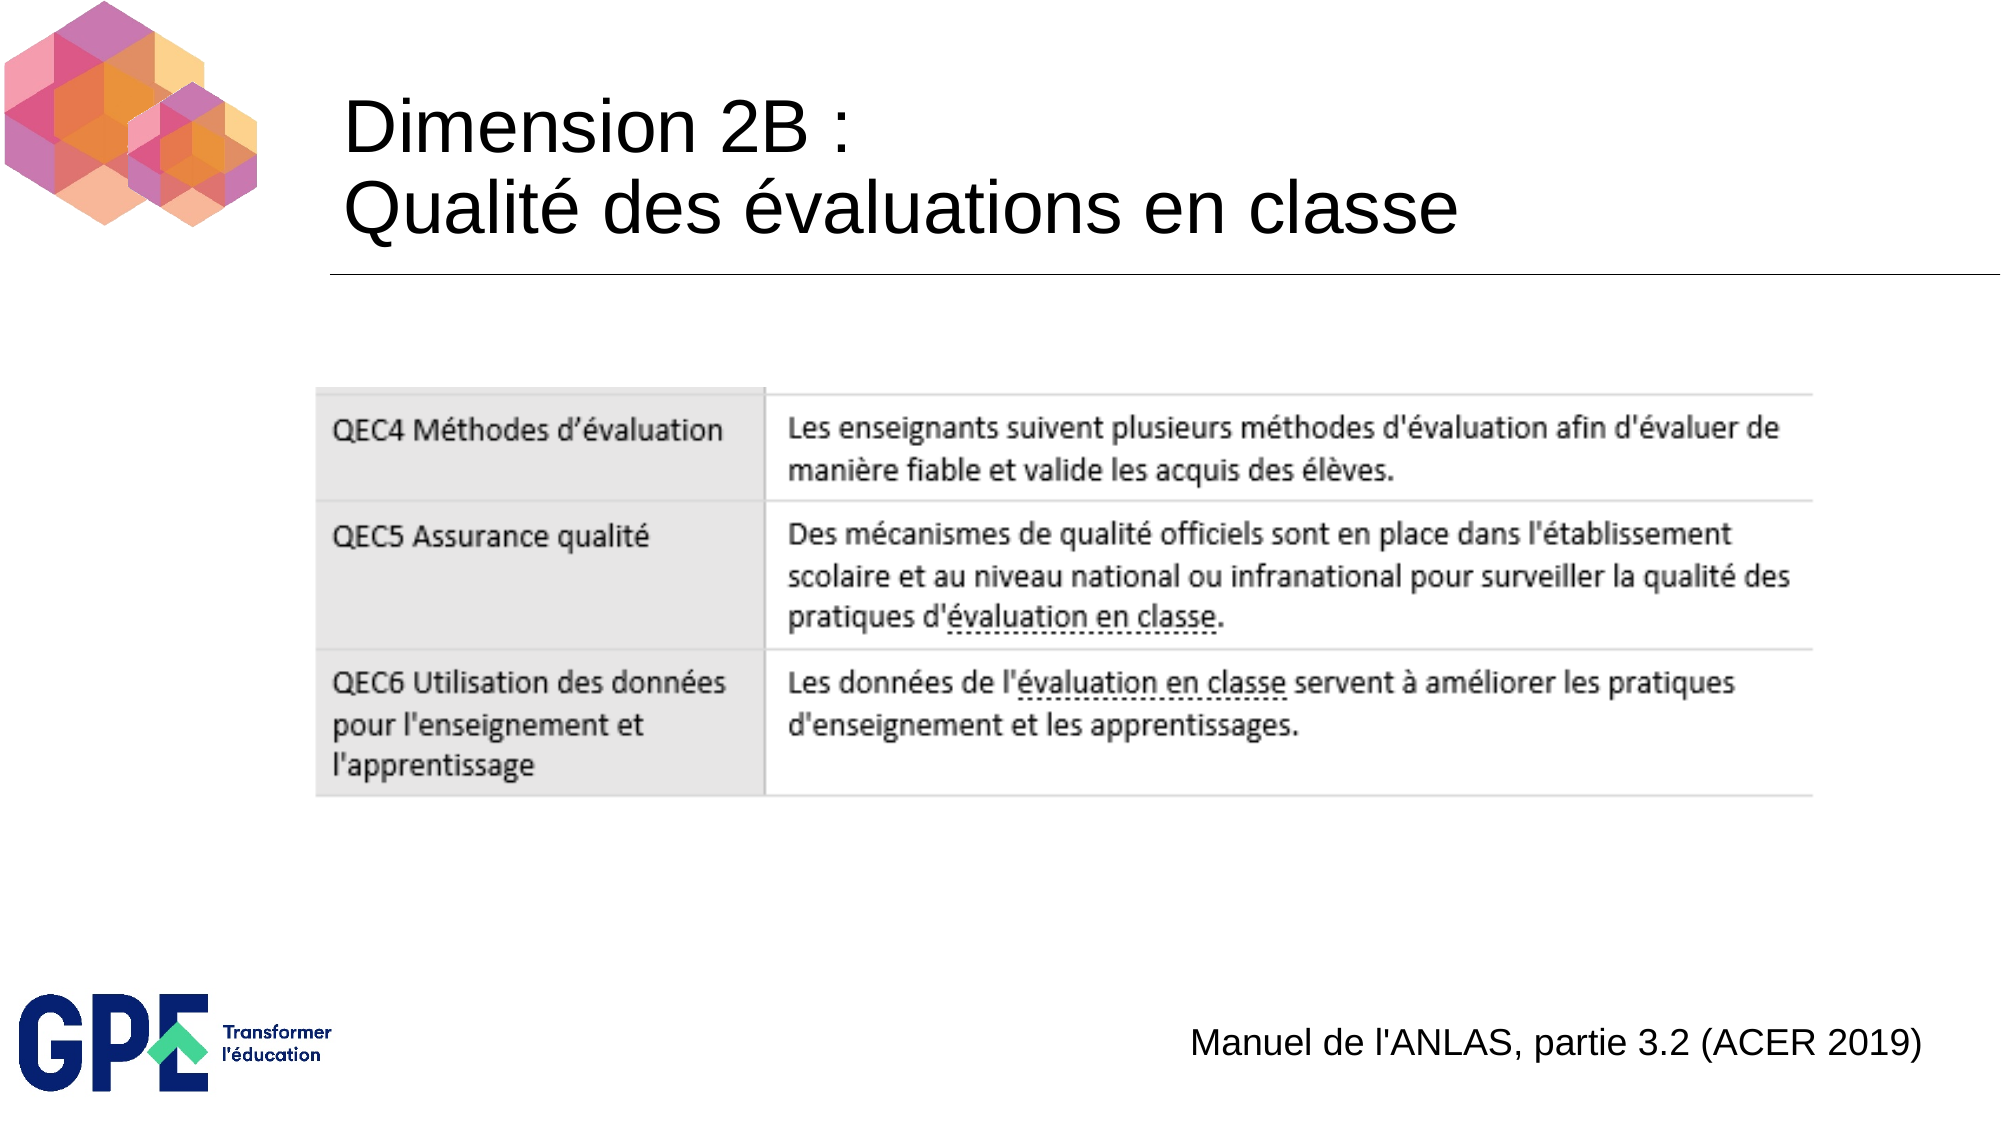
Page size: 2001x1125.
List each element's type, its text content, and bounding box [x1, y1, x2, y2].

picture [0, 0, 260, 230]
text_box Manuel de l'ANLAS, partie 3.2 (ACER 2019) [1062, 1010, 1938, 1071]
picture [281, 387, 1863, 814]
title Dimension 2B : Qualité des évaluations en classe [328, 59, 1863, 278]
picture [0, 966, 356, 1125]
